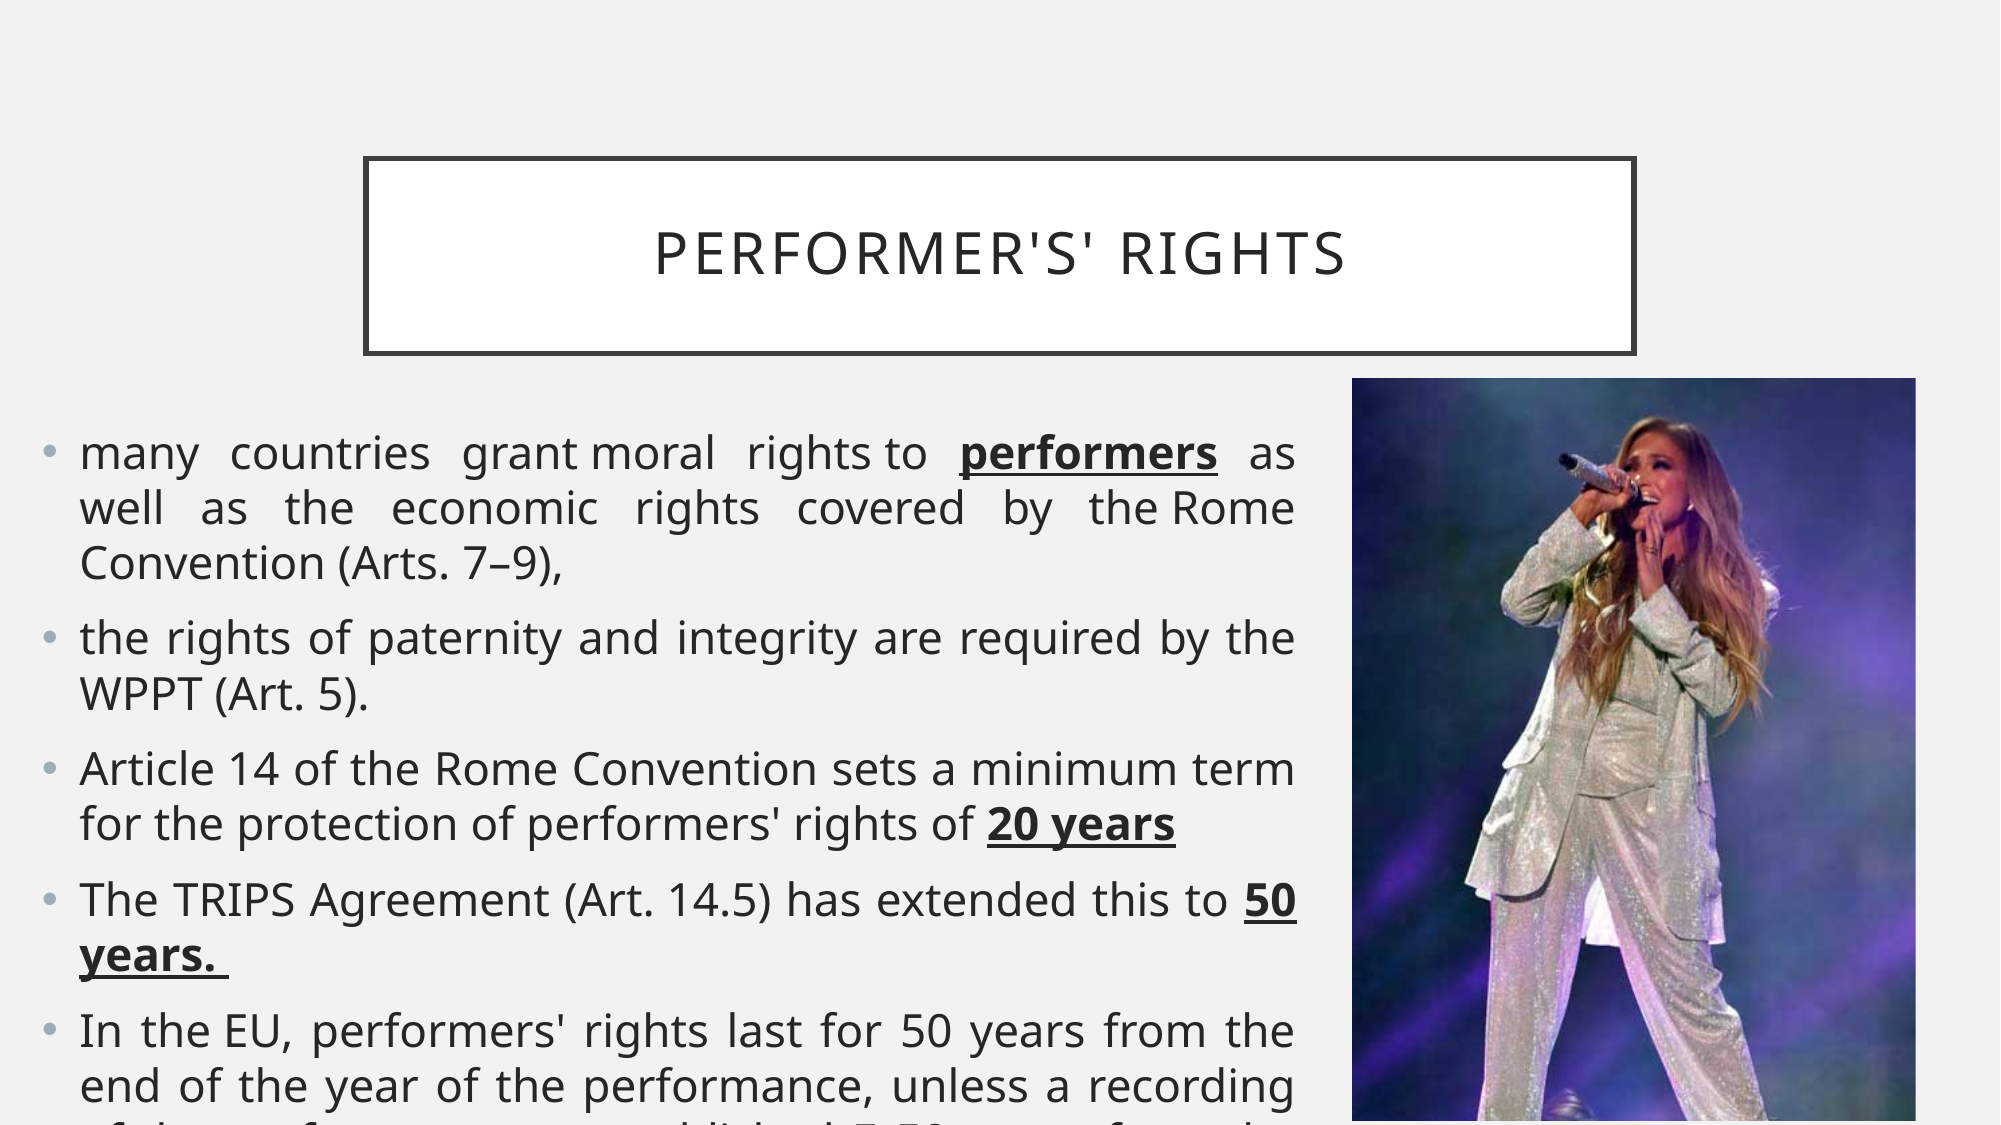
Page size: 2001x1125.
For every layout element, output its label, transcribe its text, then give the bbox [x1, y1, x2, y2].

picture [1352, 378, 1916, 1121]
list many countries grant moral rights to performers as well as the economic rights covered by the Rome Convention (Arts. 7–9), the rights of paternity and integrity are required by the WPPT (Art. 5). Article 14 of the Rome Convention sets a minimum term for the protection of performers' rights of 20 years The TRIPS Agreement (Art. 14.5) has extended this to 50 years. In the EU, performers' rights last for 50 years from the end of the year of the performance, unless a recording of the performance was published  50 years from the end of the year of publication(Art. 3(4), Directive 93/98/EEC). [26, 415, 1312, 1125]
title Performer's' rights [363, 156, 1637, 356]
